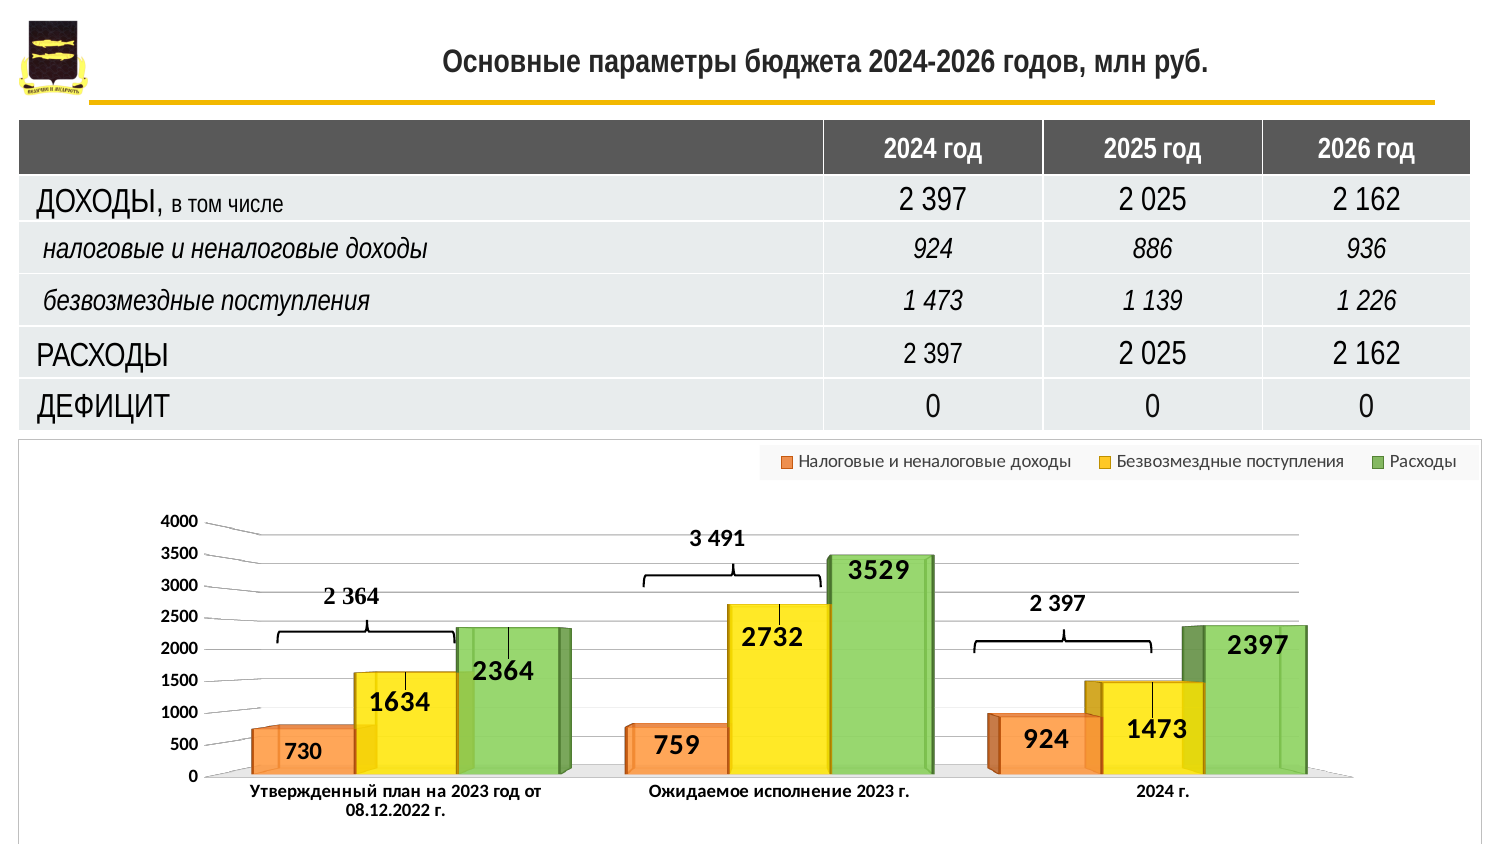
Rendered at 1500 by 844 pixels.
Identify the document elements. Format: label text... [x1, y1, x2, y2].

table_cell 2 397 [824, 176, 1042, 220]
table_cell РАСХОДЫ [19, 327, 823, 377]
chart [17, 438, 1483, 844]
table_cell 936 [1263, 222, 1470, 273]
table_cell ДЕФИЦИТ [19, 379, 823, 430]
table_header 2025 год [1044, 120, 1262, 174]
table_header 2024 год [824, 120, 1042, 174]
table_cell 2 025 [1044, 327, 1262, 377]
table_cell 2 397 [824, 327, 1042, 377]
table_cell 924 [824, 222, 1042, 273]
table_header 2026 год [1263, 120, 1470, 174]
table_cell 0 [1263, 379, 1470, 430]
table_cell безвозмездные поступления [19, 274, 823, 325]
table_header [19, 120, 823, 174]
text_box [17, 16, 90, 99]
table_cell 1 139 [1044, 274, 1262, 325]
table_cell 0 [824, 379, 1042, 430]
table_cell 2 162 [1263, 327, 1470, 377]
table_cell ДОХОДЫ, в том числе [19, 176, 823, 220]
table_cell 0 [1044, 379, 1262, 430]
title Основные параметры бюджета 2024-2026 годов, млн руб. [431, 23, 1282, 100]
table_cell налоговые и неналоговые доходы [19, 222, 823, 273]
table_cell 1 473 [824, 274, 1042, 325]
table_cell 1 226 [1263, 274, 1470, 325]
table_cell 2 162 [1263, 176, 1470, 220]
table_cell 886 [1044, 222, 1262, 273]
table_cell 2 025 [1044, 176, 1262, 220]
